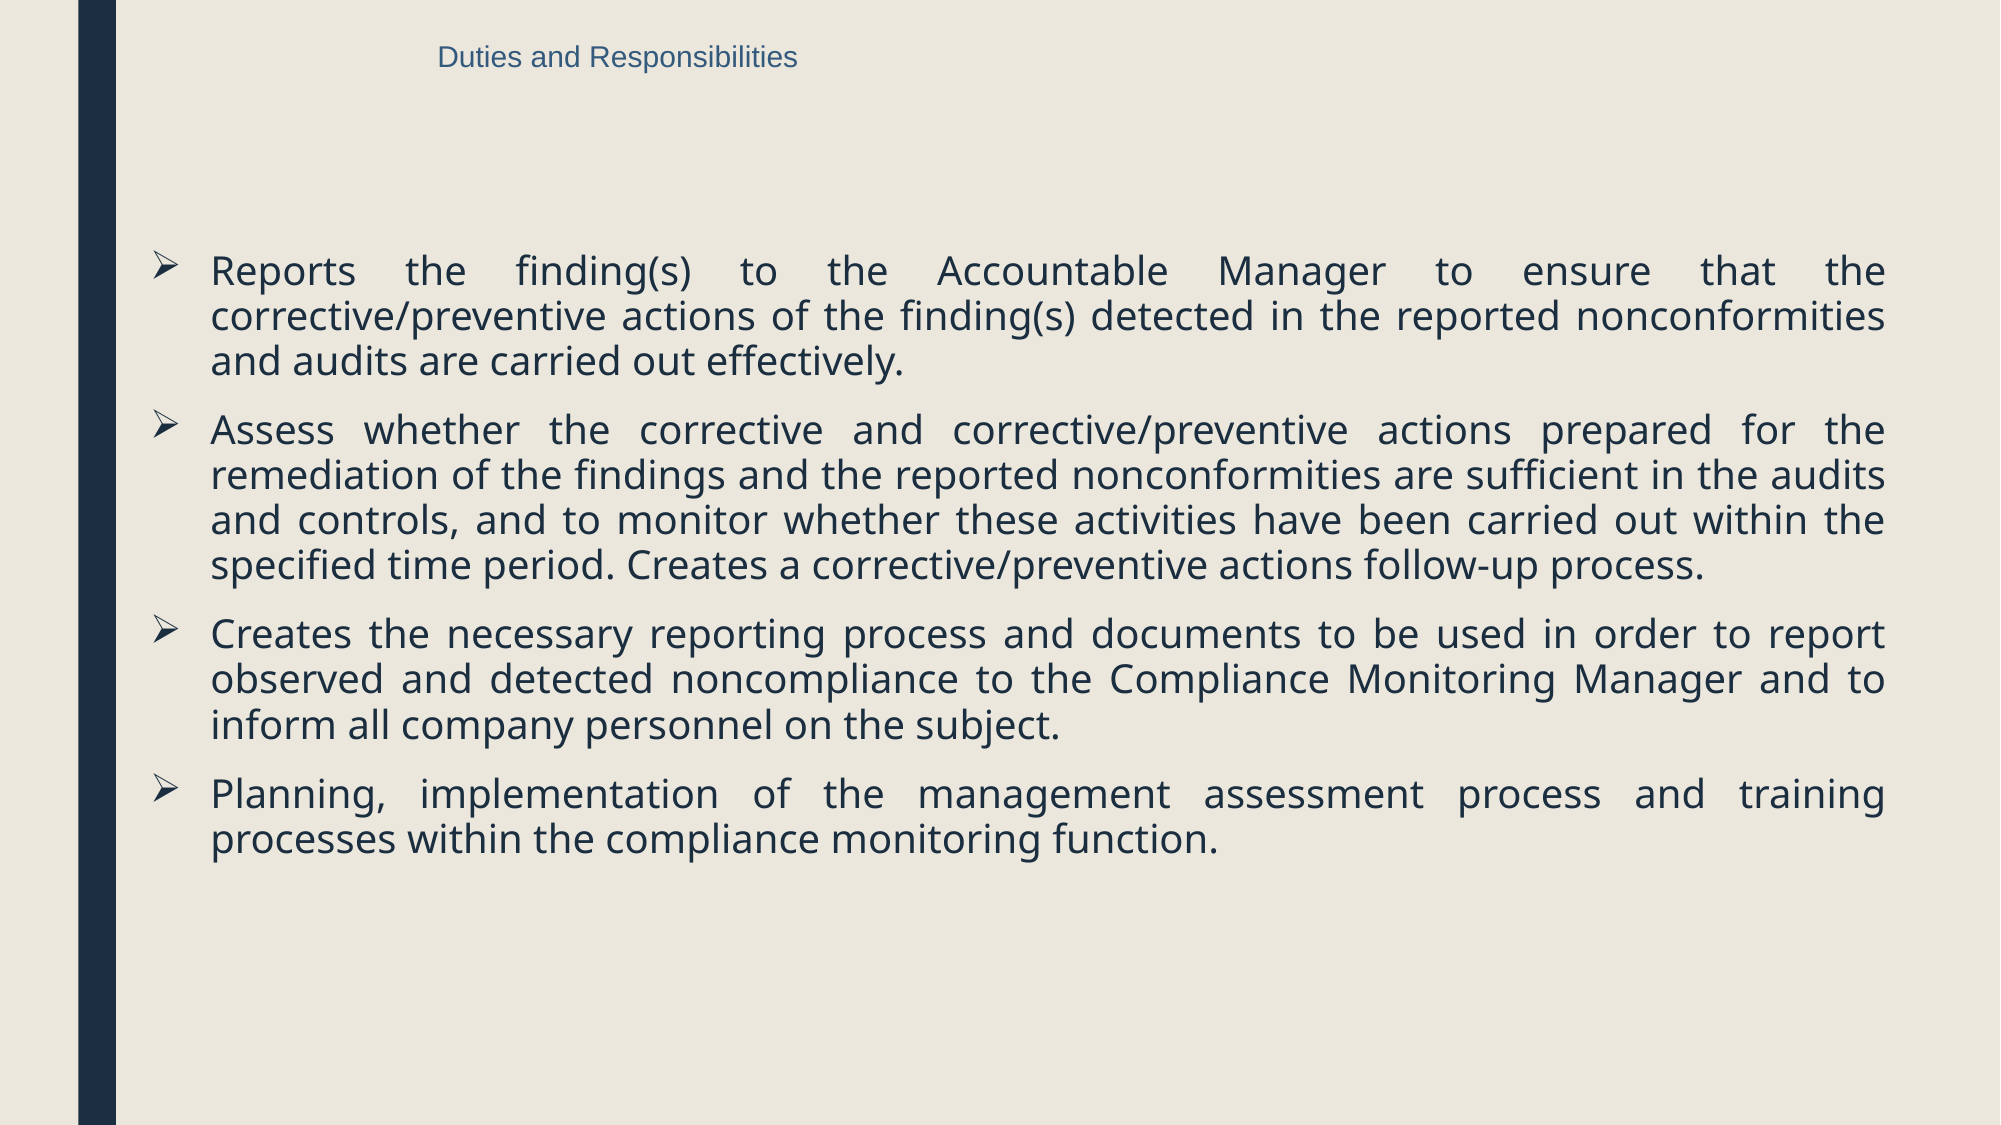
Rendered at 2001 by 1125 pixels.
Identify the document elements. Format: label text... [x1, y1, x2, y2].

list Reports the finding(s) to the Accountable Manager to ensure that the corrective/preventive actions of the finding(s) detected in the reported nonconformities and audits are carried out effectively. Assess whether the corrective and corrective/preventive actions prepared for the remediation of the findings and the reported nonconformities are sufficient in the audits and controls, and to monitor whether these activities have been carried out within the specified time period. Creates a corrective/preventive actions follow-up process. Creates the necessary reporting process and documents to be used in order to report observed and detected noncompliance to the Compliance Monitoring Manager and to inform all company personnel on the subject. Planning, implementation of the management assessment process and training processes within the compliance monitoring function. [135, 241, 1904, 908]
title Duties and Responsibilities [315, 34, 1890, 159]
